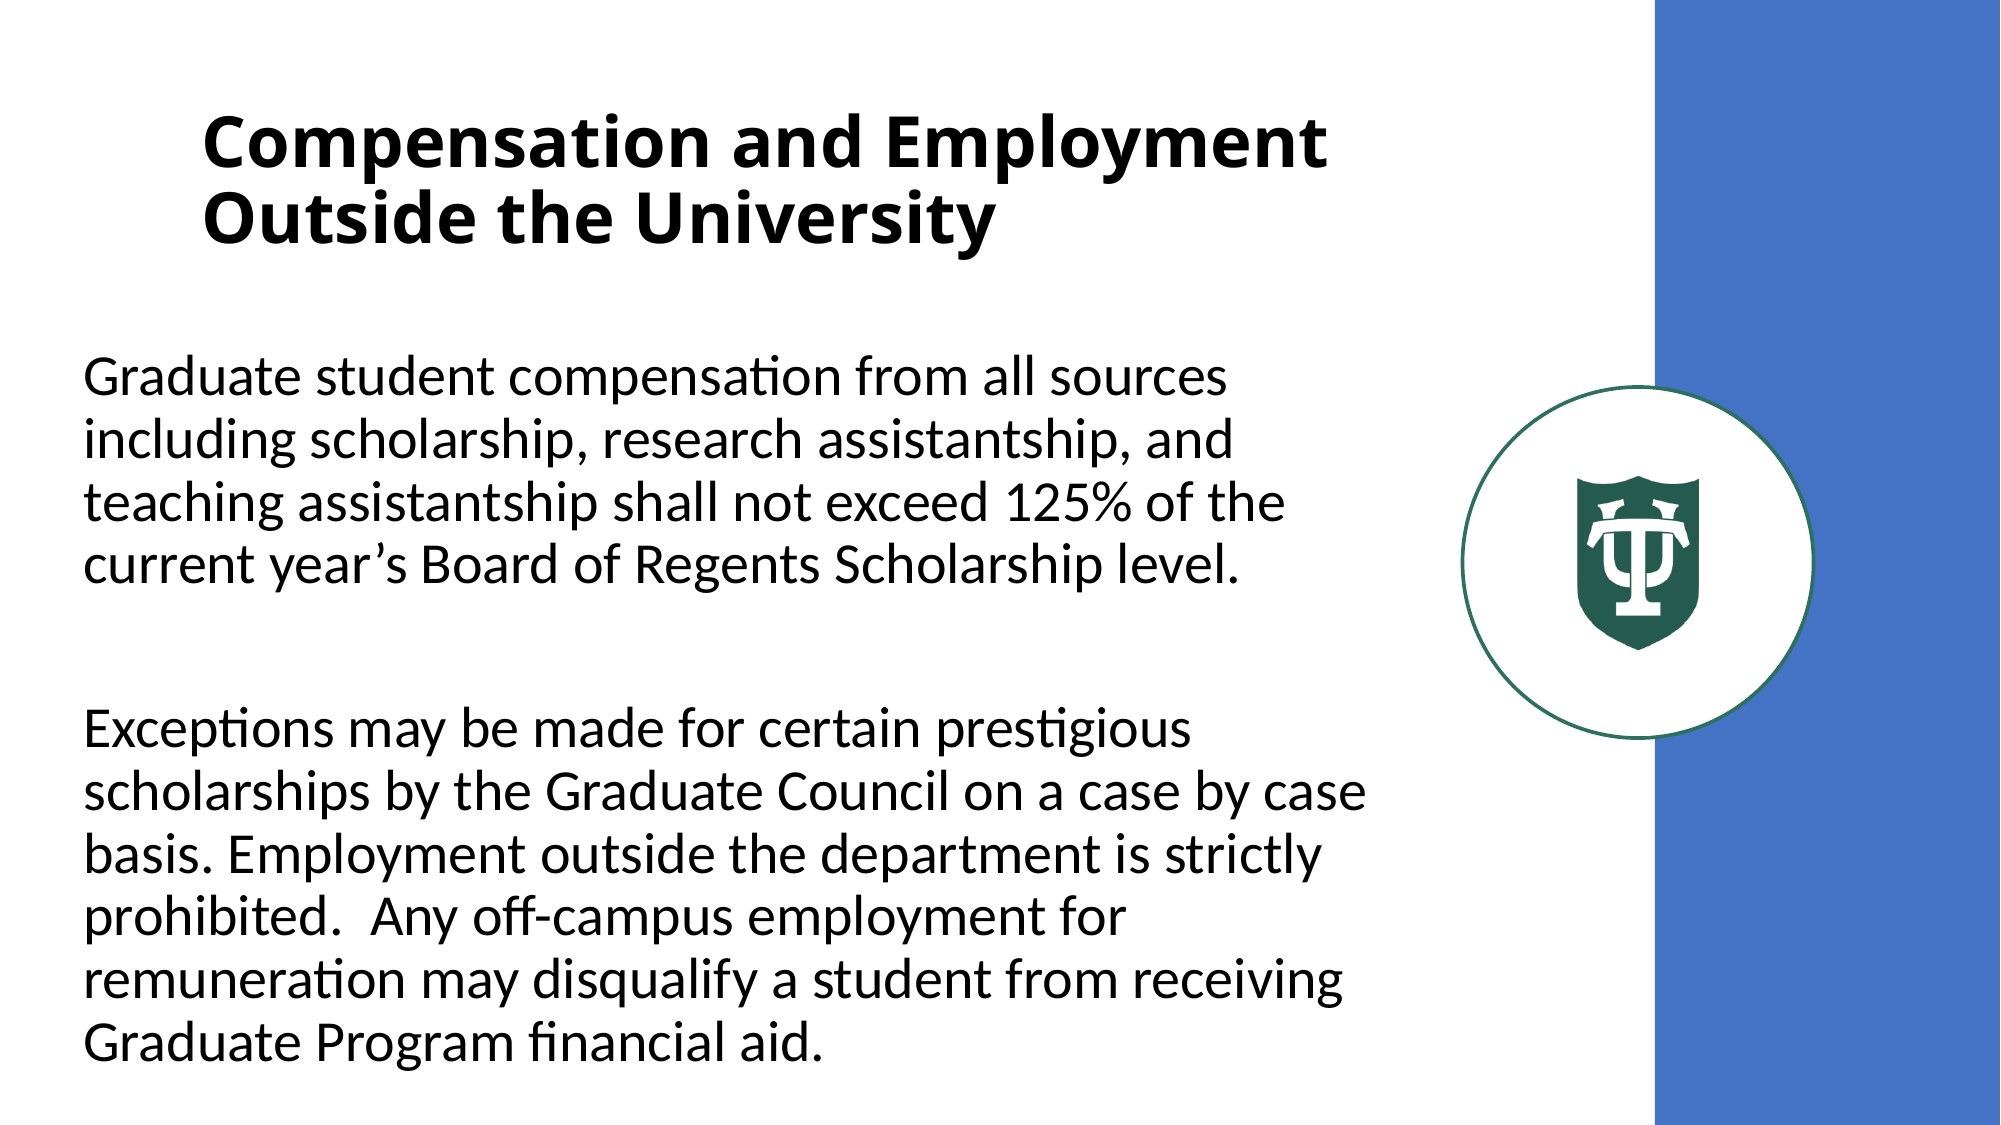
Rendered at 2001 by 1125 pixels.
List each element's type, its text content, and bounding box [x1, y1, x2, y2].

picture [1571, 468, 1705, 657]
text_box [1461, 385, 1815, 740]
text_box [1654, 0, 2000, 1125]
list Graduate student compensation from all sources including scholarship, research assistantship, and teaching assistantship shall not exceed 125% of the current year’s Board of Regents Scholarship level. Exceptions may be made for certain prestigious scholarships by the Graduate Council on a case by case basis. Employment outside the department is strictly prohibited. Any off-campus employment for remuneration may disqualify a student from receiving Graduate Program financial aid. [68, 338, 1463, 1084]
title Compensation and Employment Outside the University [186, 74, 1413, 292]
